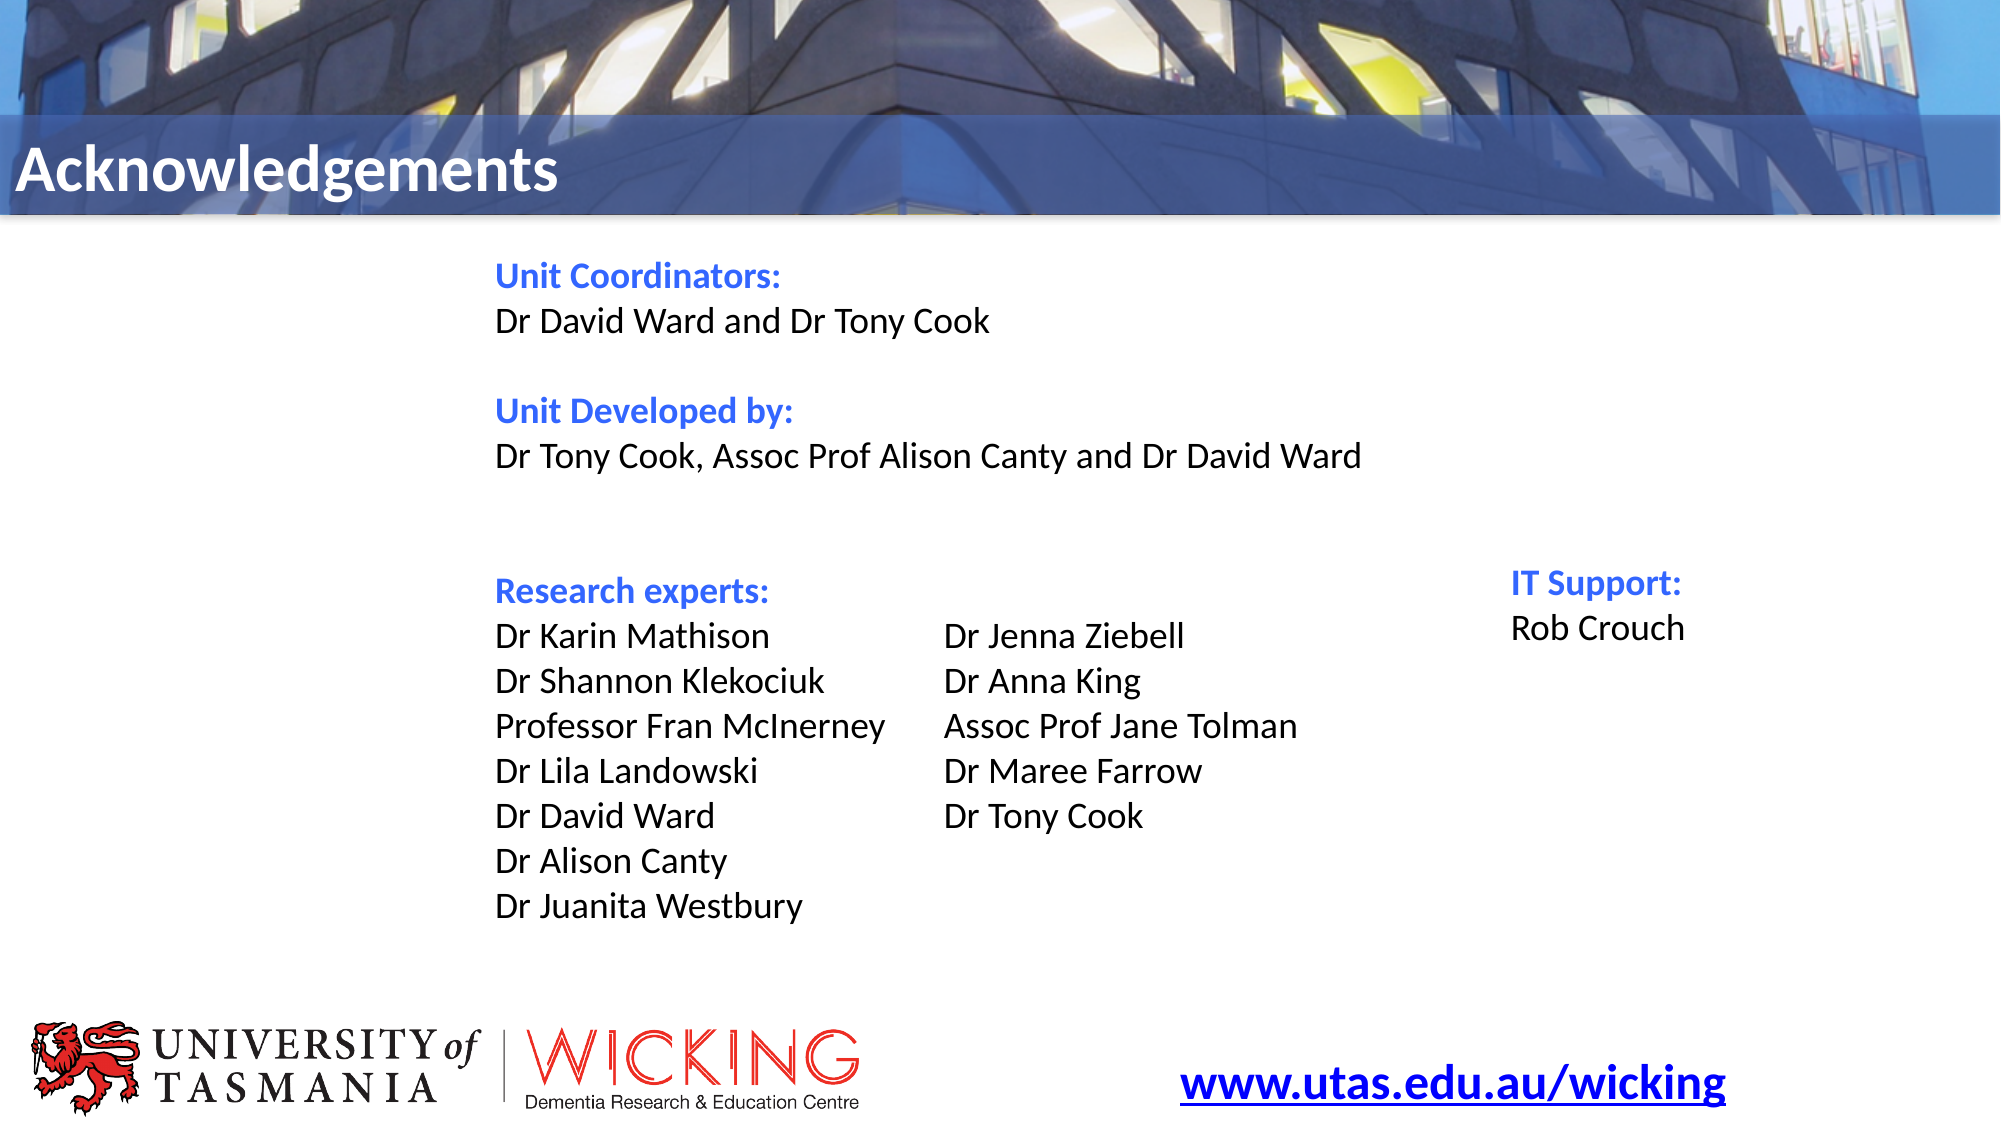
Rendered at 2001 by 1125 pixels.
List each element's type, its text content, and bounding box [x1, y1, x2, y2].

picture [31, 1021, 859, 1117]
text_box IT Support: Rob Crouch [1496, 550, 1745, 656]
title Acknowledgements [0, 115, 2000, 215]
text_box Unit Coordinators: Dr David Ward and Dr Tony Cook Unit Developed by: Dr Tony Cook, Assoc Prof Alison Canty and Dr David Ward Research experts: Dr Karin Mathison Dr Shannon Klekociuk Professor Fran McInerney Dr Lila Landowski Dr David Ward Dr Alison Canty Dr Juanita Westbury [480, 243, 1390, 1069]
text_box Dr Jenna Ziebell Dr Anna King Assoc Prof Jane Tolman Dr Maree Farrow Dr Tony Cook [929, 603, 1335, 844]
picture [0, 0, 2000, 114]
